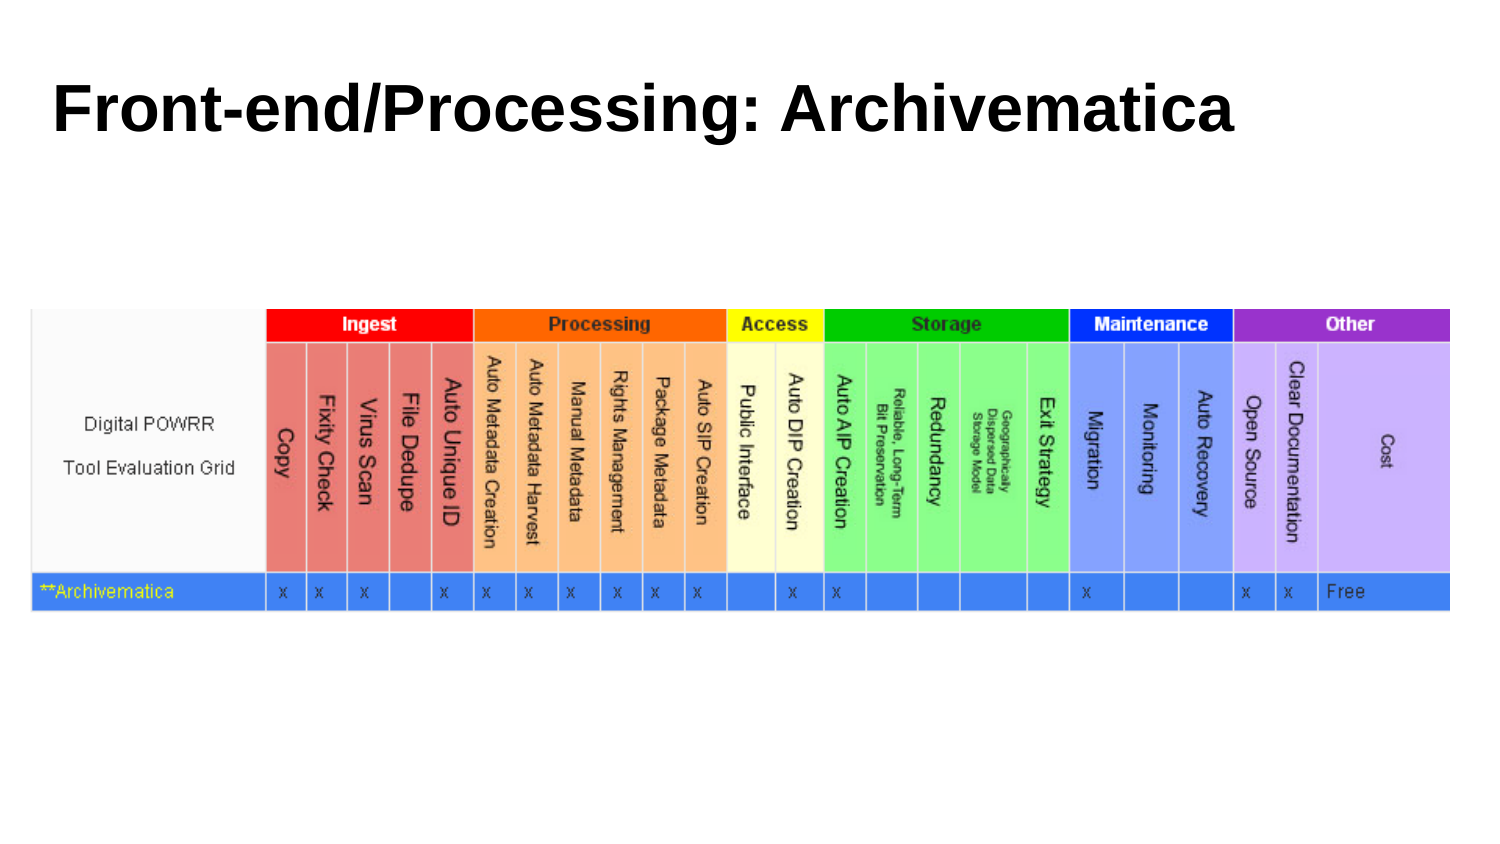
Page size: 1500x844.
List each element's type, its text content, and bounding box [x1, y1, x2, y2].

text_box Front-end/Processing: Archivematica [37, 18, 1388, 160]
picture [24, 309, 1451, 613]
